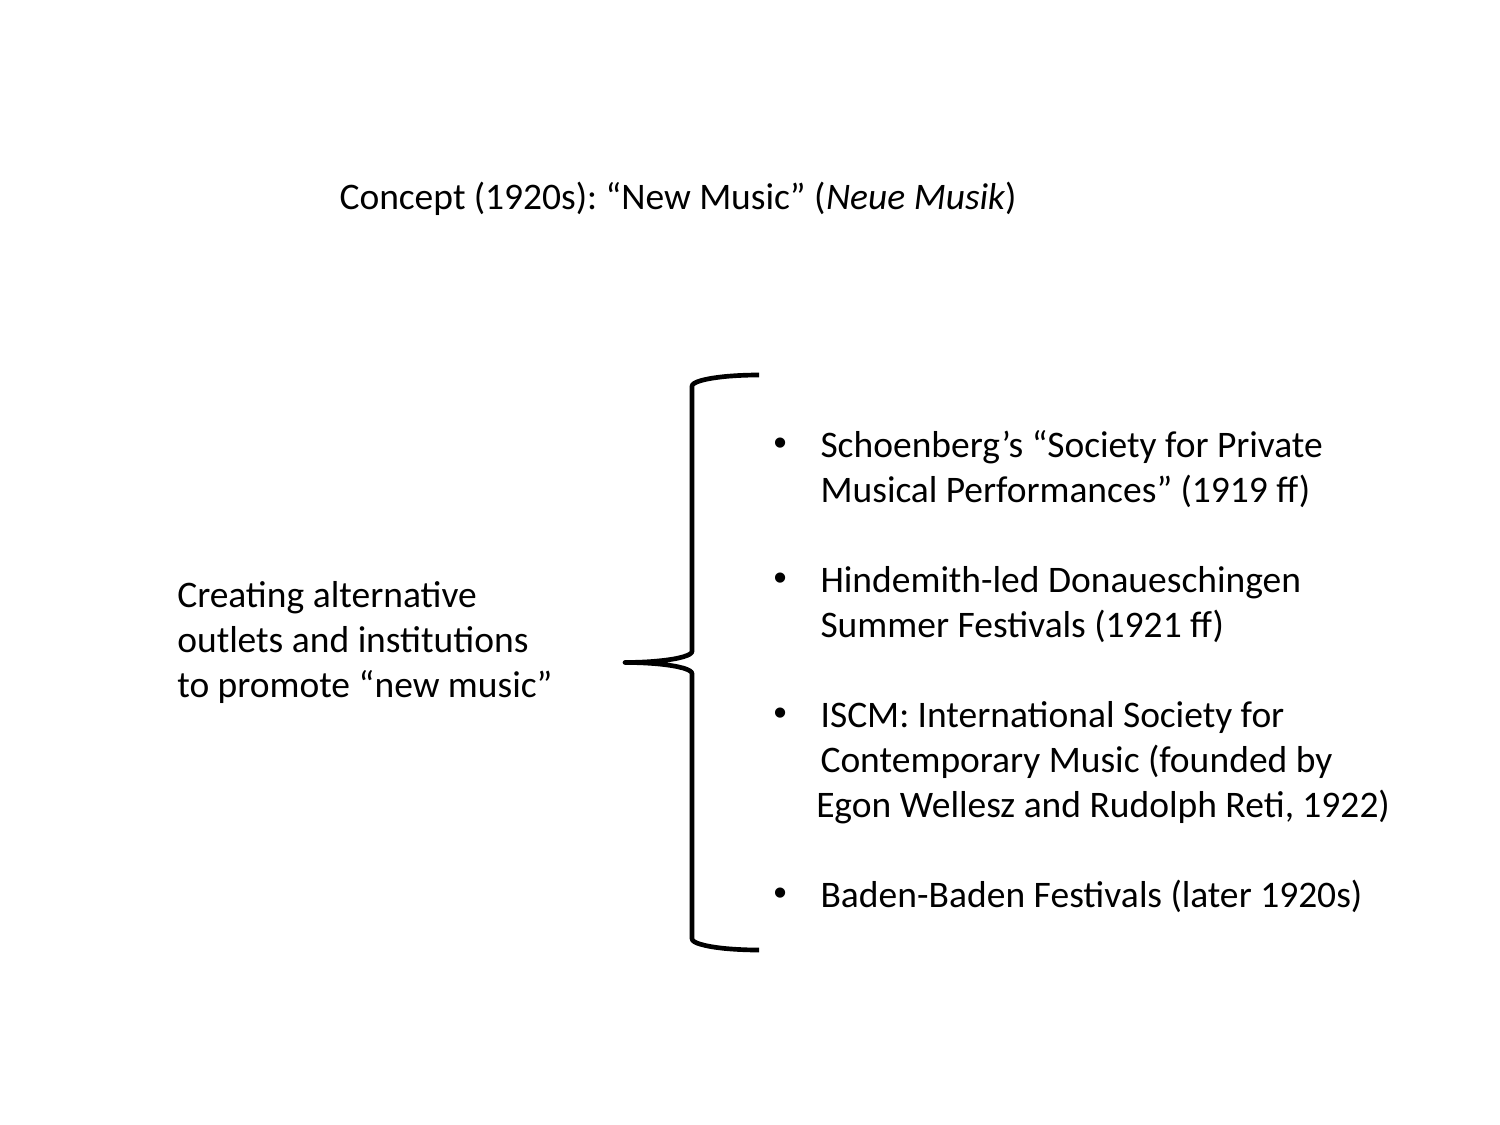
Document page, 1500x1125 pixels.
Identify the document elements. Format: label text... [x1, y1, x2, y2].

text_box Creating alternative outlets and institutions to promote “new music” [162, 562, 600, 713]
text_box Concept (1920s): “New Music” (Neue Musik) [324, 164, 1148, 225]
text_box [624, 374, 760, 951]
text_box Schoenberg’s “Society for Private Musical Performances” (1919 ff) Hindemith-led Donaueschingen Summer Festivals (1921 ff) ISCM: International Society for Contemporary Music (founded by Egon Wellesz and Rudolph Reti, 1922) Baden-Baden Festivals (later 1920s) [760, 412, 1434, 923]
